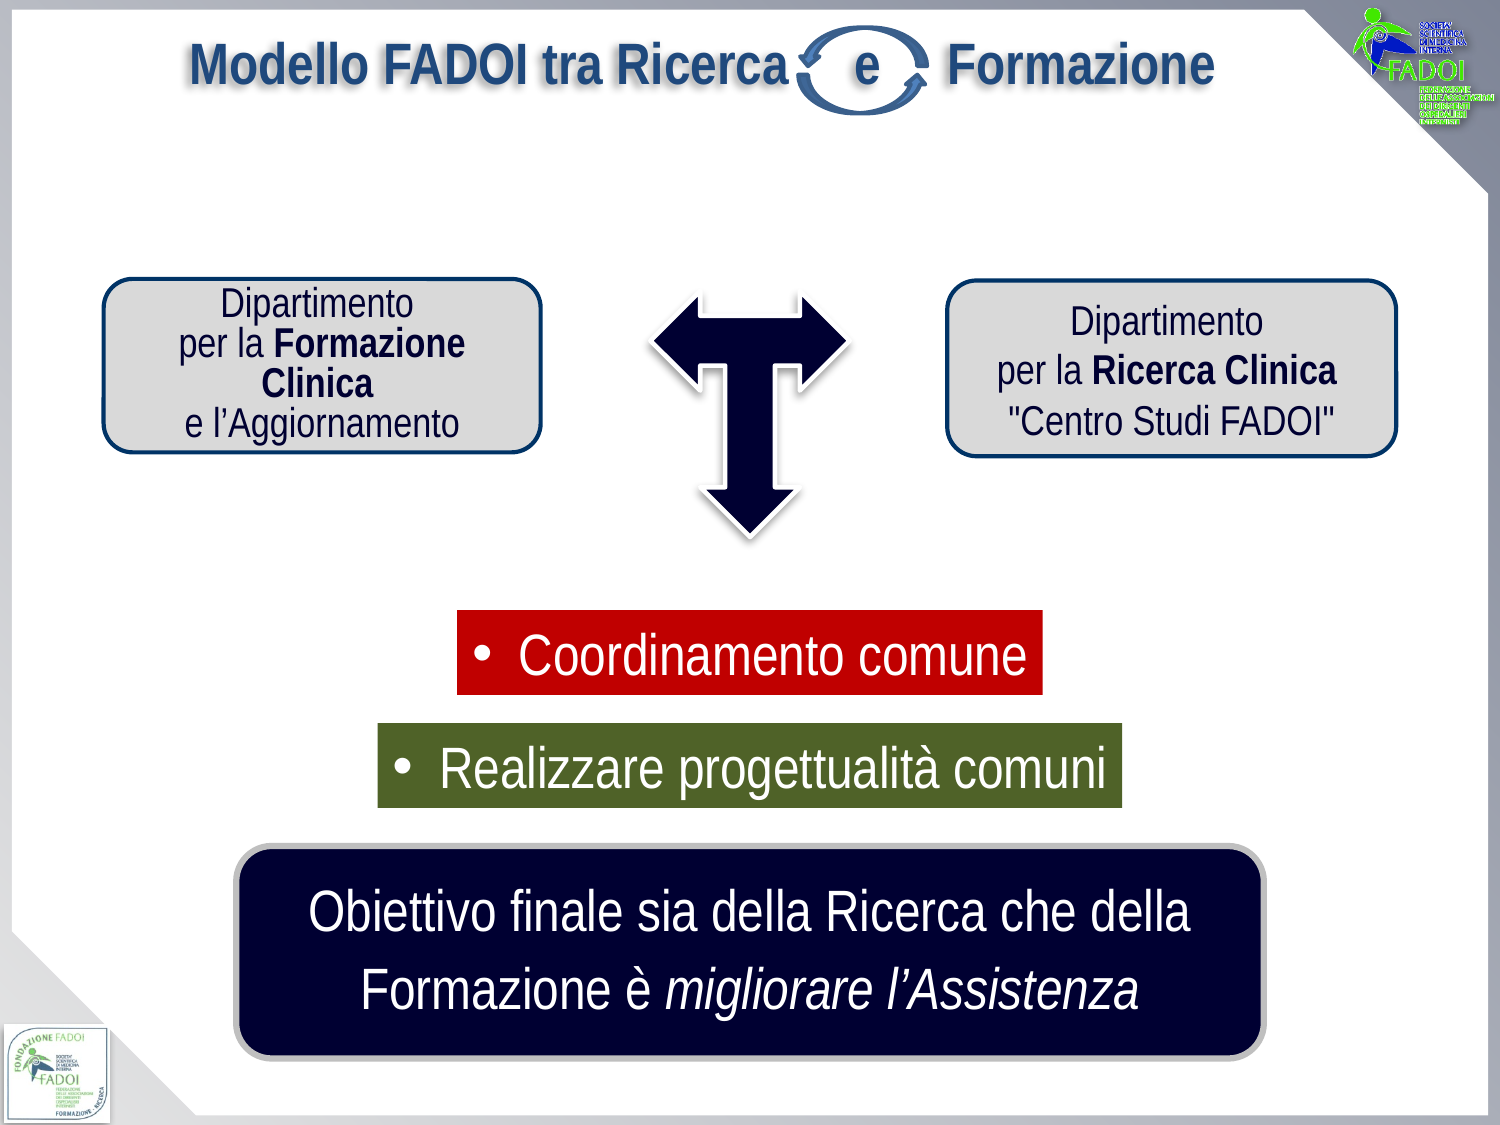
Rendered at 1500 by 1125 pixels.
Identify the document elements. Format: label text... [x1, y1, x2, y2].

picture [4, 1024, 110, 1123]
text_box Obiettivo finale sia della Ricerca che della Formazione è migliorare l’Assistenza [236, 845, 1264, 1059]
text_box [650, 290, 850, 537]
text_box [135, 18, 1270, 114]
text_box Dipartimento per la Formazione Clinica e l’Aggiornamento [103, 278, 541, 453]
picture [1352, 7, 1495, 125]
text_box Realizzare progettualità comuni [377, 723, 1123, 808]
text_box Coordinamento comune [457, 610, 1043, 695]
text_box Dipartimento per la Ricerca Clinica "Centro Studi FADOI" [947, 280, 1397, 457]
